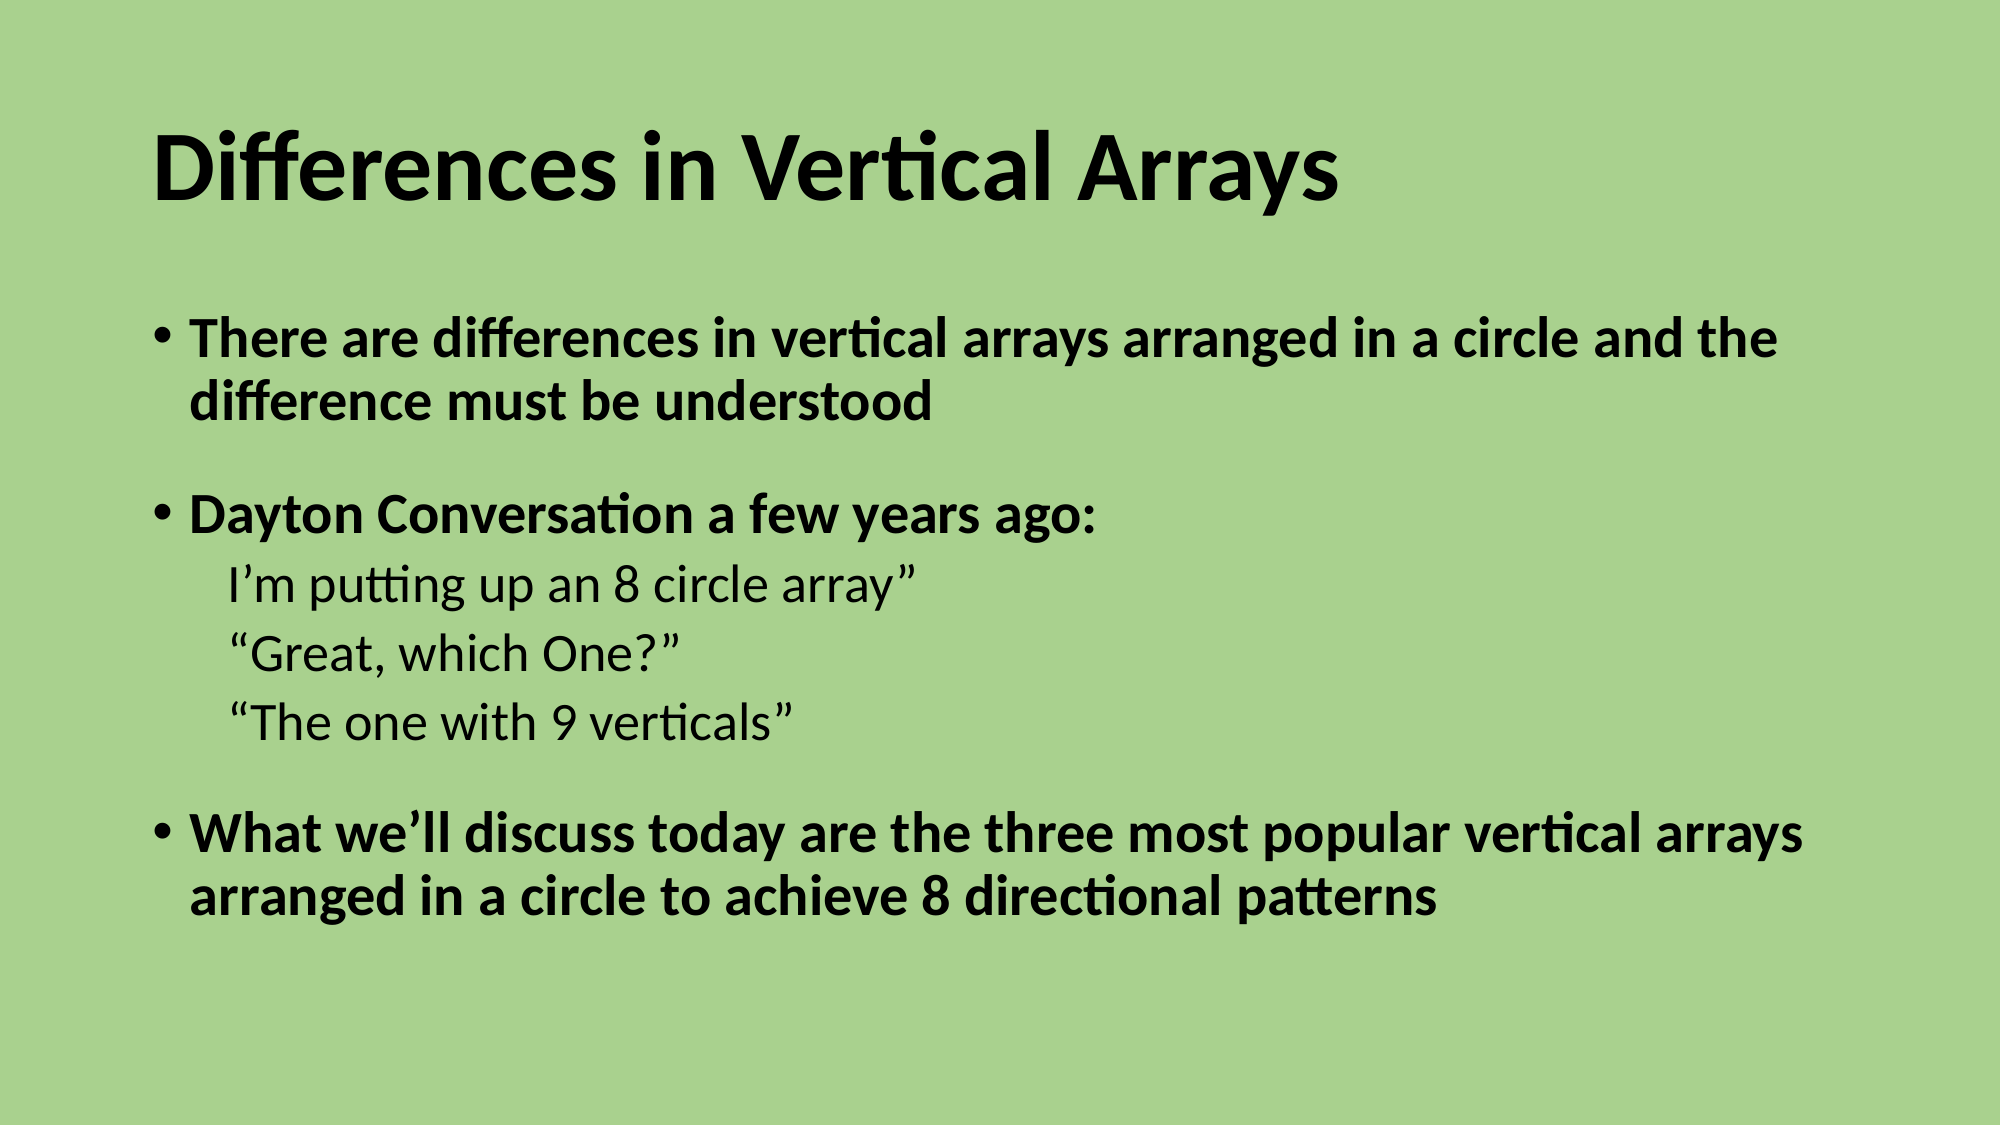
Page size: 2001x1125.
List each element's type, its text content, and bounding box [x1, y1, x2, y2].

title Differences in Vertical Arrays [137, 59, 1863, 278]
list There are differences in vertical arrays arranged in a circle and the difference must be understood Dayton Conversation a few years ago: I’m putting up an 8 circle array” “Great, which One?” “The one with 9 verticals” What we’ll discuss today are the three most popular vertical arrays arranged in a circle to achieve 8 directional patterns [137, 299, 1863, 1014]
